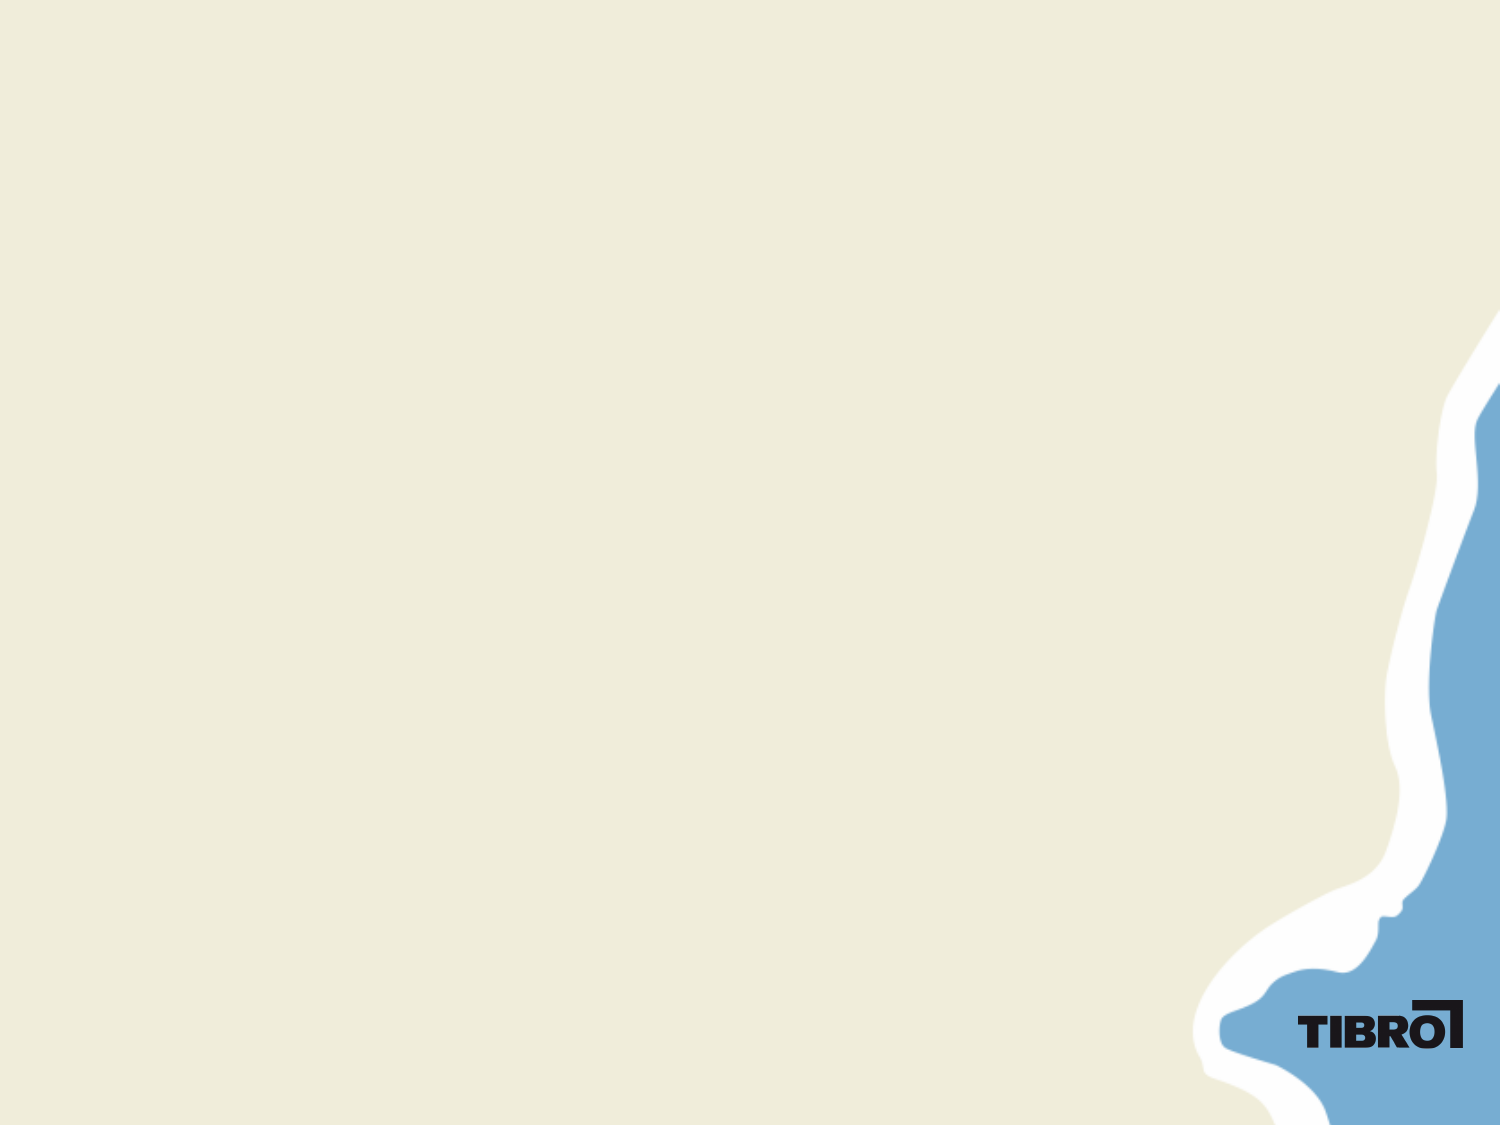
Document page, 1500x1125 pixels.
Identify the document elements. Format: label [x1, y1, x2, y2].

picture [1023, 45, 1500, 1125]
